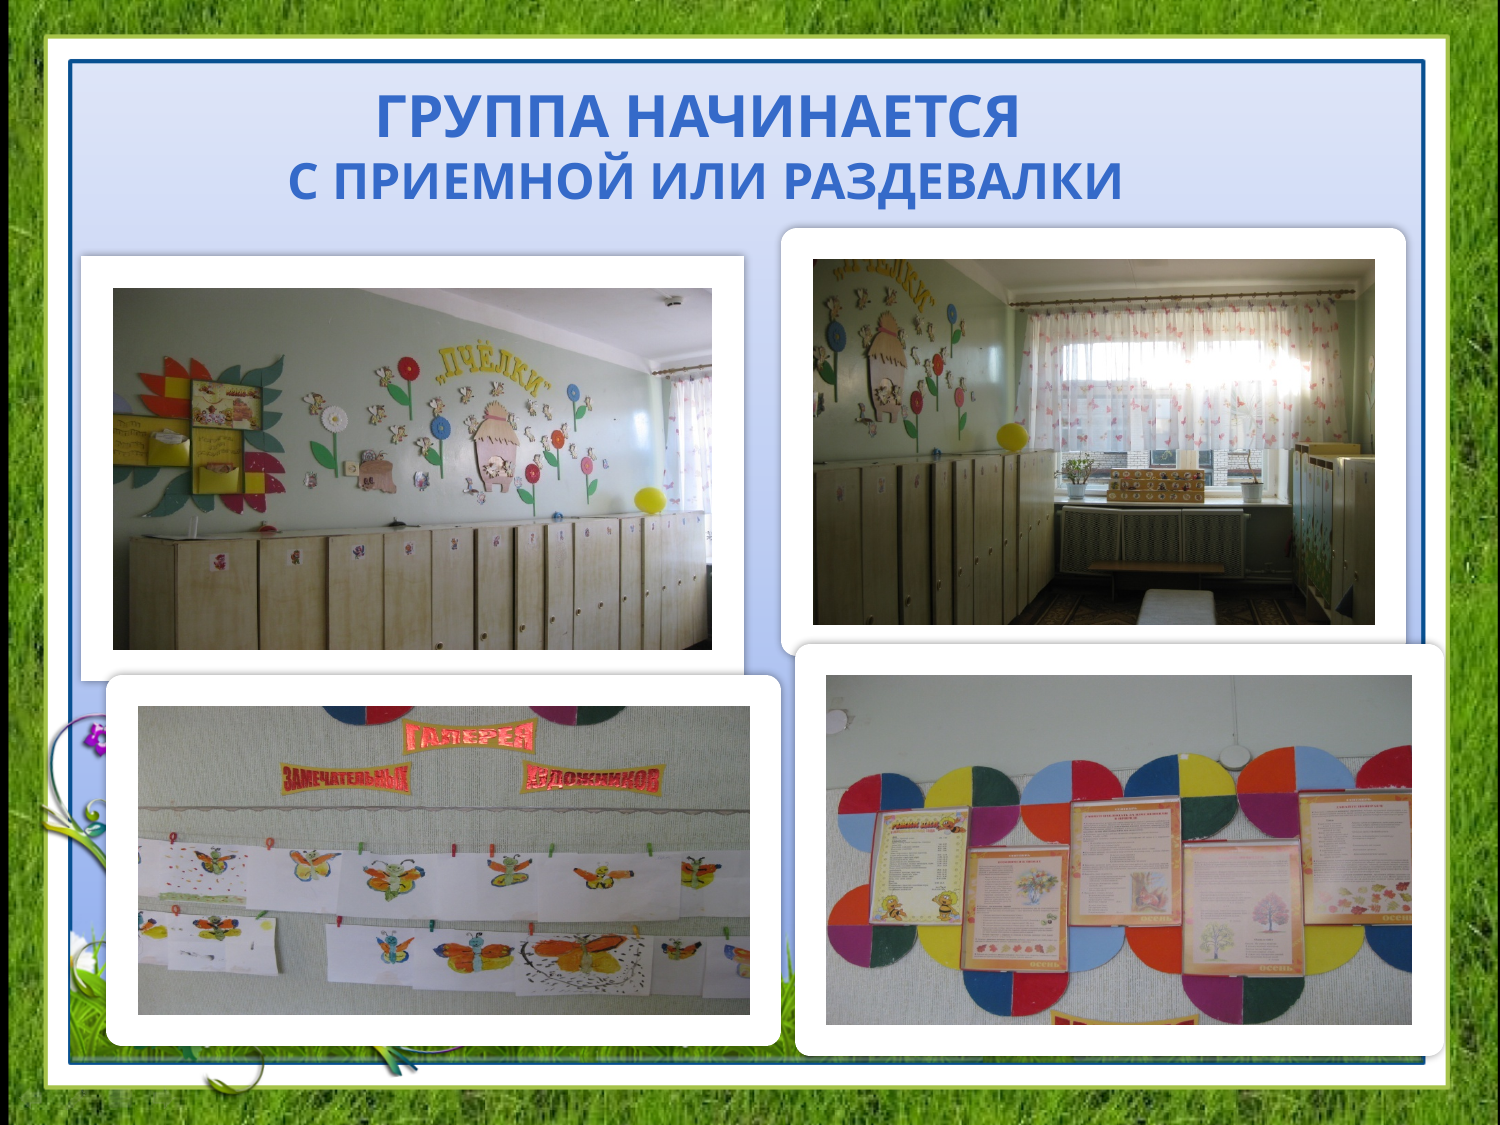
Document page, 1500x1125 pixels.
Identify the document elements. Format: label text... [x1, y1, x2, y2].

title Группа начинается с приемной или раздевалки [74, 62, 1338, 210]
picture [0, 0, 1500, 1125]
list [112, 287, 713, 651]
